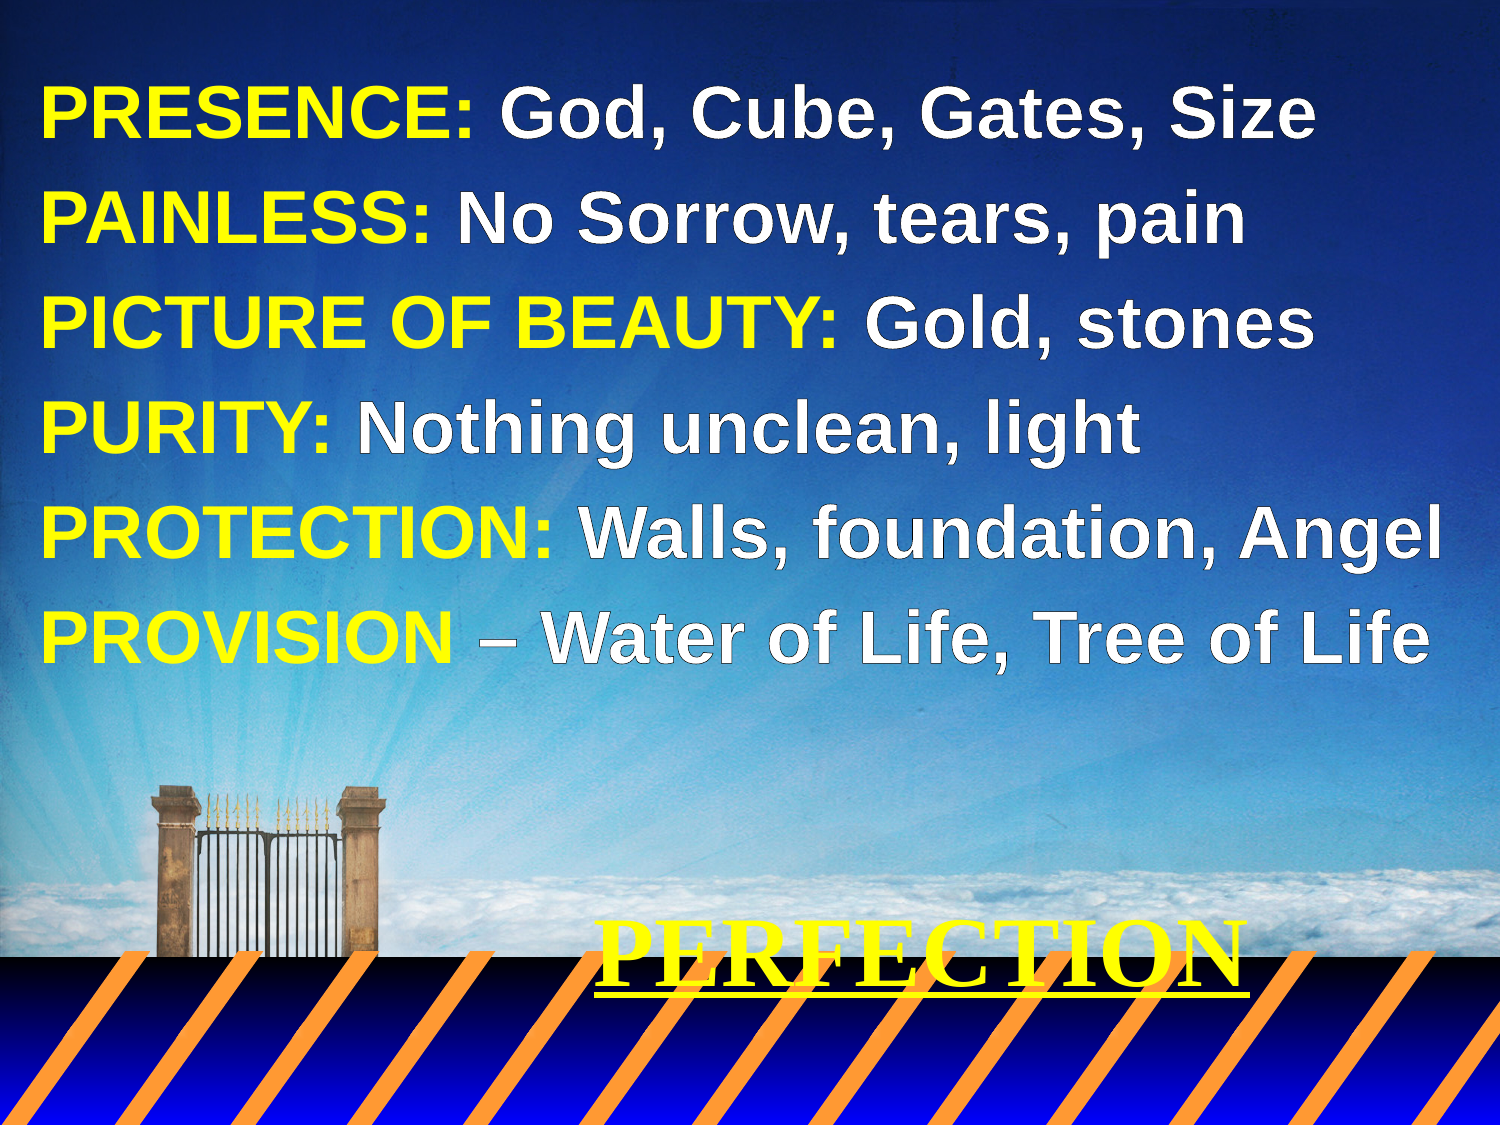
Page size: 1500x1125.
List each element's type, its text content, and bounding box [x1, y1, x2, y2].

list PRESENCE: God, Cube, Gates, Size PAINLESS: No Sorrow, tears, pain PICTURE OF BEAUTY: Gold, stones PURITY: Nothing unclean, light PROTECTION: Walls, foundation, Angel PROVISION – Water of Life, Tree of Life [24, 55, 1500, 737]
title PERFECTION [284, 846, 1500, 1047]
picture [0, 0, 1500, 957]
